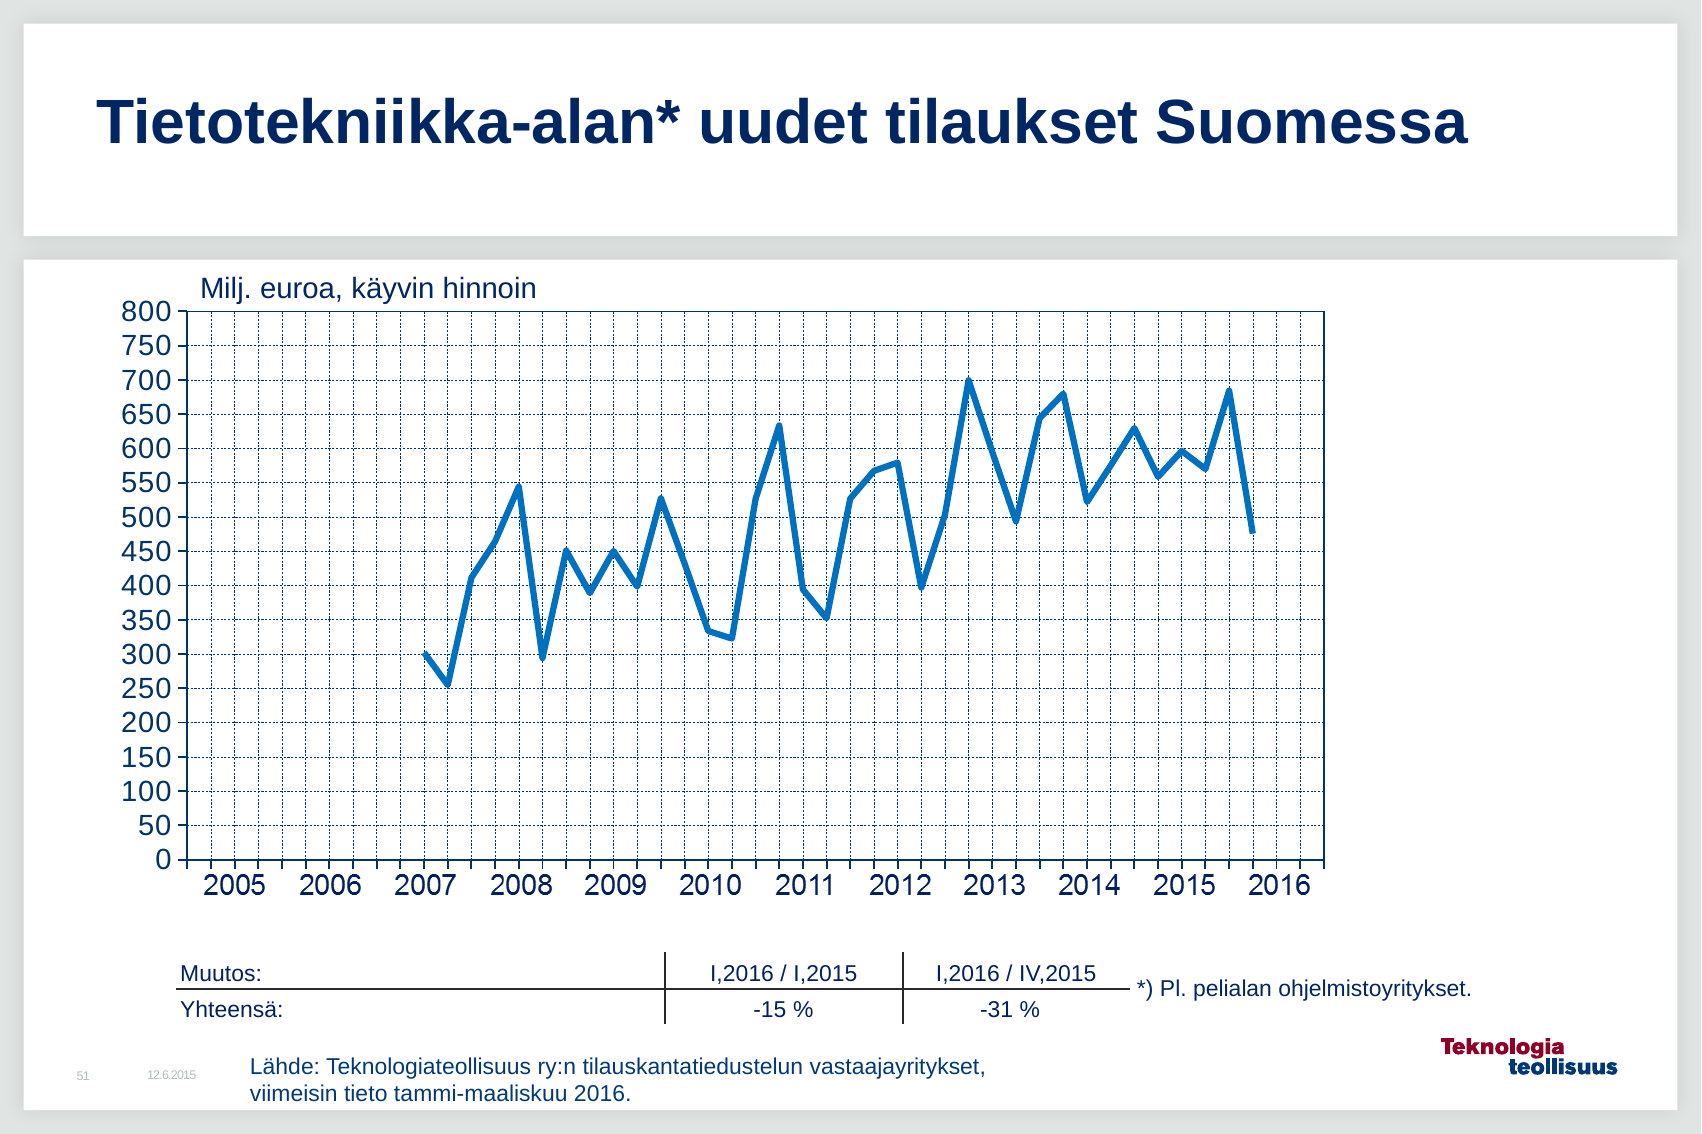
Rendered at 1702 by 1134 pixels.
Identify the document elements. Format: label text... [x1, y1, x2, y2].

table_header I,2016 / I,2015 [666, 954, 902, 988]
text_box Tietotekniikka-alan* uudet tilaukset Suomessa [82, 71, 1517, 166]
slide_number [141, 1063, 236, 1087]
chart [82, 177, 1584, 902]
text_box *) Pl. pelialan ohjelmistoyritykset. [1111, 950, 1495, 1011]
slide_number 51 [70, 1063, 141, 1087]
text_box Lähde: Teknologiateollisuus ry:n tilauskantatiedustelun vastaajayritykset, viimeisin tieto tammi-maaliskuu 2016. [236, 1044, 1454, 1113]
text_box [210, 166, 1345, 264]
table_cell -15 % [666, 990, 902, 1024]
table_cell Yhteensä: [178, 990, 664, 1024]
table_cell -31 % [904, 990, 1129, 1024]
table_header I,2016 / IV,2015 [904, 954, 1111, 988]
text_box [474, 1029, 1527, 1075]
picture [186, 858, 1327, 922]
table_header Muutos: [178, 954, 664, 988]
